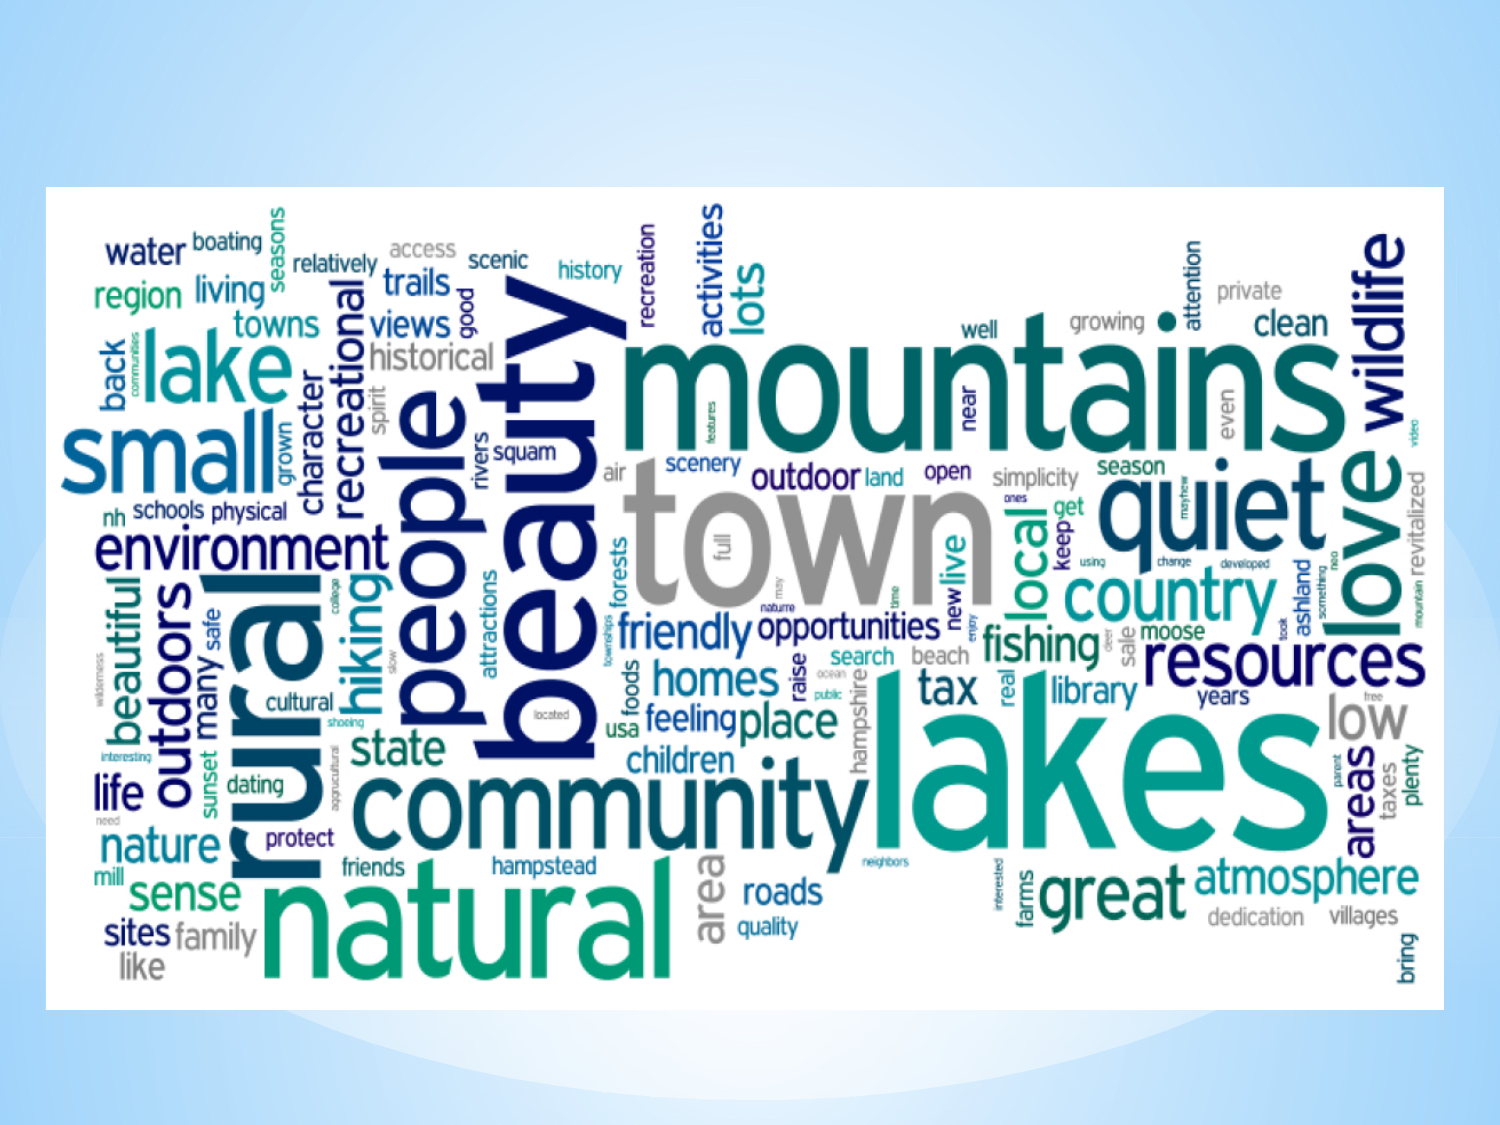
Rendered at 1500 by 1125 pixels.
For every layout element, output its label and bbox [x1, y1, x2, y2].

picture [45, 187, 1445, 1011]
